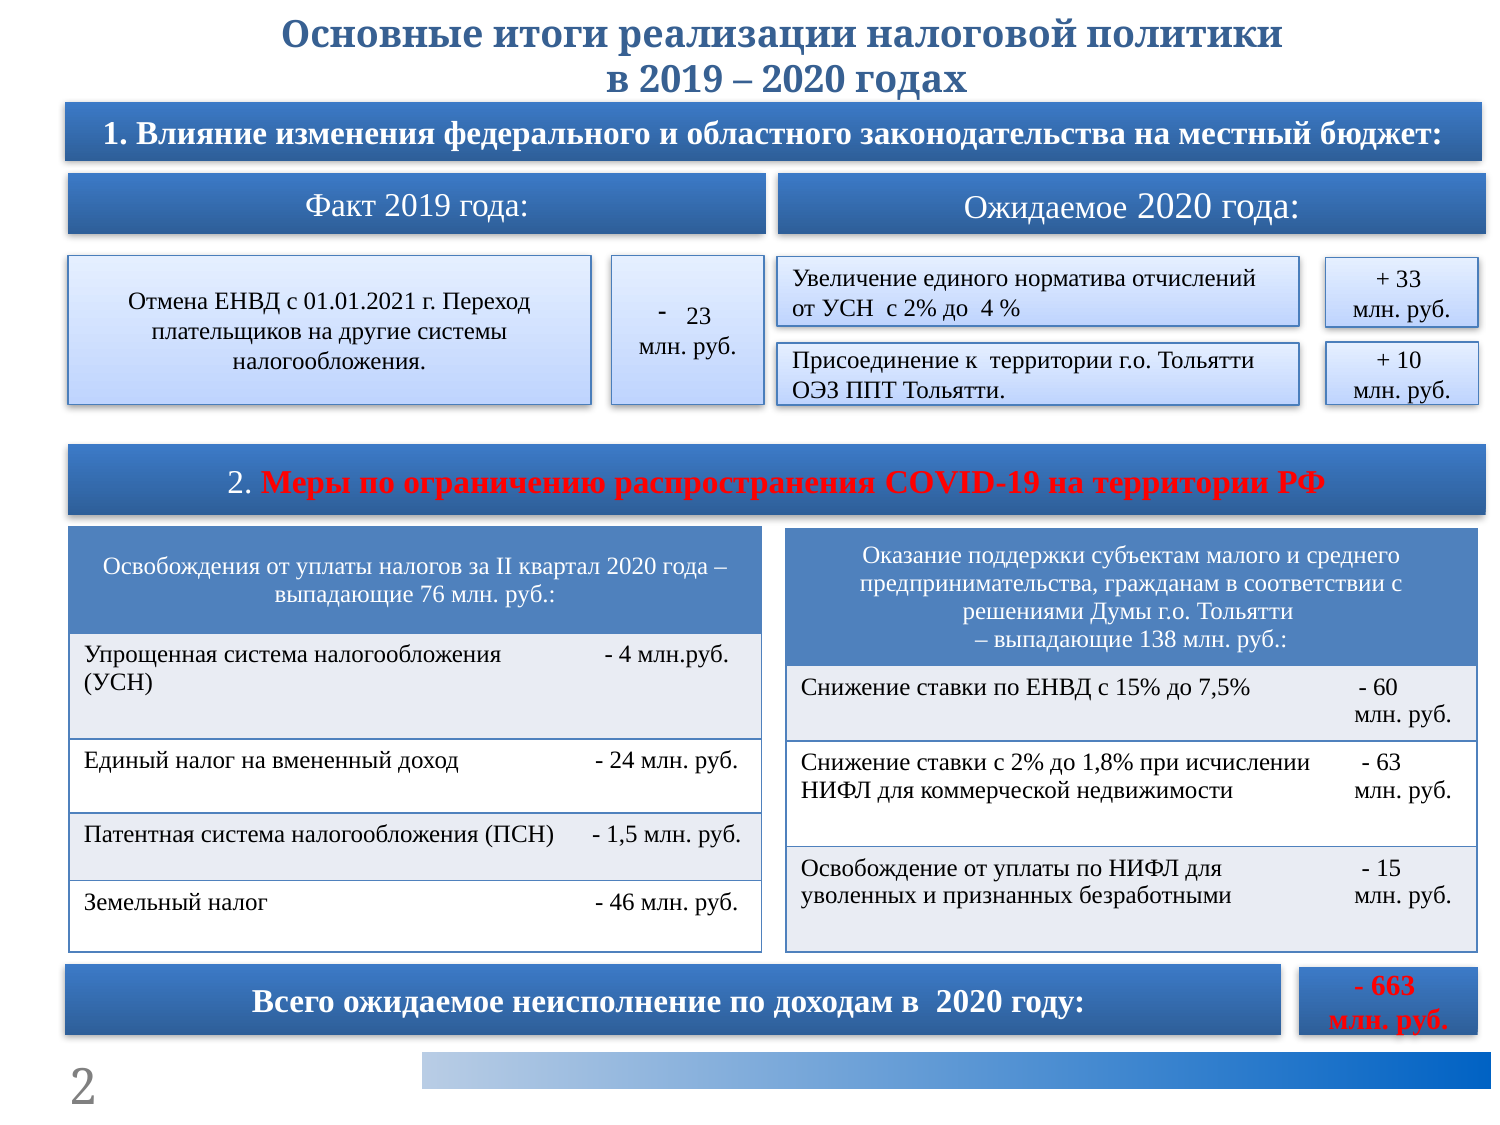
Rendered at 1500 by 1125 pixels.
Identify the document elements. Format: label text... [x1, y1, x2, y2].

table_cell - 60 млн. руб. [1330, 666, 1476, 740]
text_box 23 млн. руб. [611, 255, 765, 405]
table_cell Единый налог на вмененный доход [70, 740, 573, 812]
table_cell Упрощенная система налогообложения (УСН) [70, 634, 573, 738]
text_box 1. Влияние изменения федерального и областного законодательства на местный бюджет: [64, 101, 1483, 161]
table_header Освобождения от уплаты налогов за II квартал 2020 года – выпадающие 76 млн. руб.: [70, 528, 761, 632]
text_box Присоединение к территории г.о. Тольятти ОЭЗ ППТ Тольятти. [776, 342, 1300, 406]
table_cell Патентная система налогообложения (ПСН) [70, 814, 573, 880]
slide_number 2 [29, 975, 113, 1125]
text_box + 33 млн. руб. [1325, 257, 1479, 328]
text_box Основные итоги реализации налоговой политики в 2019 – 2020 годах [112, 7, 1463, 99]
table_cell Земельный налог [70, 881, 573, 951]
table_header Оказание поддержки субъектам малого и среднего предпринимательства, гражданам в соответствии с решениями Думы г.о. Тольятти – выпадающие 138 млн. руб.: [787, 530, 1476, 664]
text_box [420, 1051, 1493, 1090]
table_cell - 24 млн. руб. [573, 740, 761, 812]
text_box 2. Меры по ограничению распространения COVID-19 на территории РФ [68, 444, 1486, 516]
text_box Ожидаемое 2020 года: [777, 172, 1486, 234]
table_cell - 15 млн. руб. [1330, 847, 1476, 951]
table_cell - 4 млн.руб. [573, 634, 761, 738]
text_box Увеличение единого норматива отчислений от УСН с 2% до 4 % [776, 256, 1300, 327]
table_cell Снижение ставки по ЕНВД с 15% до 7,5% [787, 666, 1330, 740]
table_cell - 1,5 млн. руб. [573, 814, 761, 880]
text_box Отмена ЕНВД с 01.01.2021 г. Переход плательщиков на другие системы налогообложения. [67, 255, 592, 405]
table_cell Снижение ставки с 2% до 1,8% при исчислении НИФЛ для коммерческой недвижимости [787, 742, 1330, 846]
table_cell - 46 млн. руб. [573, 881, 761, 951]
text_box + 10 млн. руб. [1325, 341, 1479, 405]
table_cell - 63 млн. руб. [1330, 742, 1476, 846]
text_box Факт 2019 года: [68, 172, 767, 234]
text_box - 663 млн. руб. [1299, 966, 1478, 1035]
text_box Всего ожидаемое неисполнение по доходам в 2020 году: [64, 964, 1282, 1035]
table_cell Освобождение от уплаты по НИФЛ для уволенных и признанных безработными [787, 847, 1330, 951]
